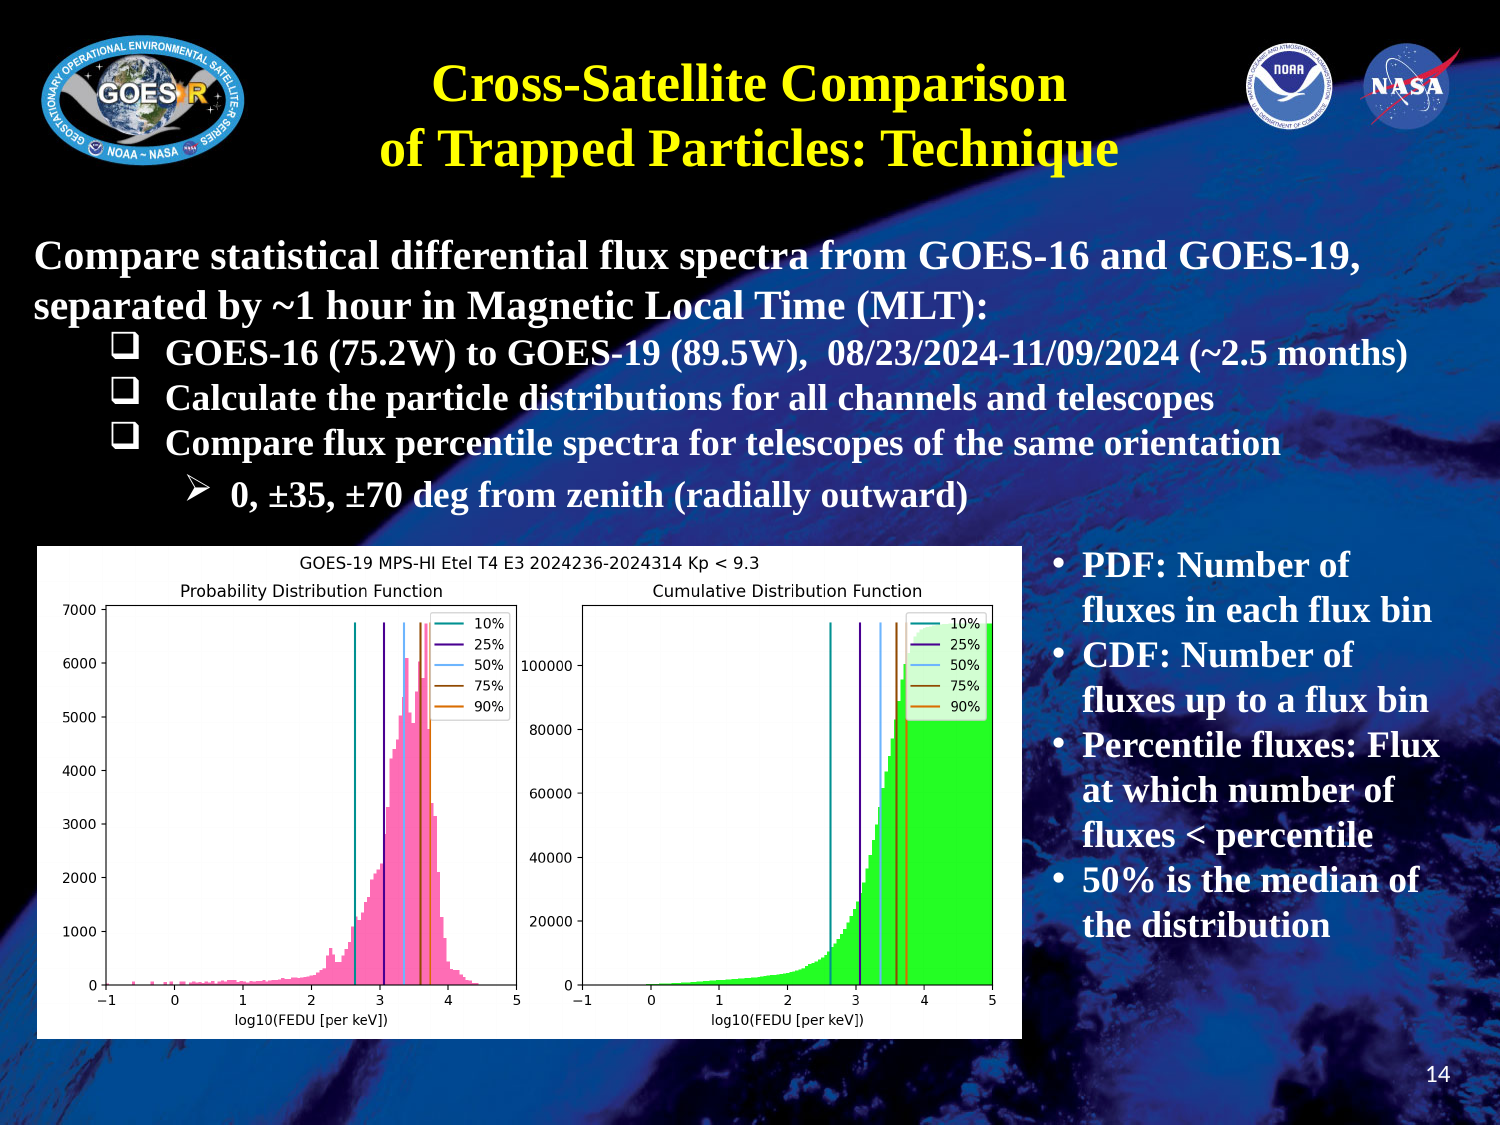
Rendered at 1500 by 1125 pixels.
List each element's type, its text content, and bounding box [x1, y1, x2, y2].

slide_number 14 [1353, 1042, 1466, 1103]
text_box Compare statistical differential flux spectra from GOES-16 and GOES-19, separated by ~1 hour in Magnetic Local Time (MLT): GOES-16 (75.2W) to GOES-19 (89.5W), 08/23/2024-11/09/2024 (~2.5 months) Calculate the particle distributions for all channels and telescopes Compare flux percentile spectra for telescopes of the same orientation 0, ±35, ±70 deg from zenith (radially outward) [18, 220, 1482, 523]
text_box PDF: Number of fluxes in each flux bin CDF: Number of fluxes up to a flux bin Percentile fluxes: Flux at which number of fluxes < percentile 50% is the median of the distribution [1037, 532, 1466, 953]
picture [0, 0, 1500, 1125]
title Cross-Satellite Comparison of Trapped Particles: Technique [272, 37, 1228, 188]
